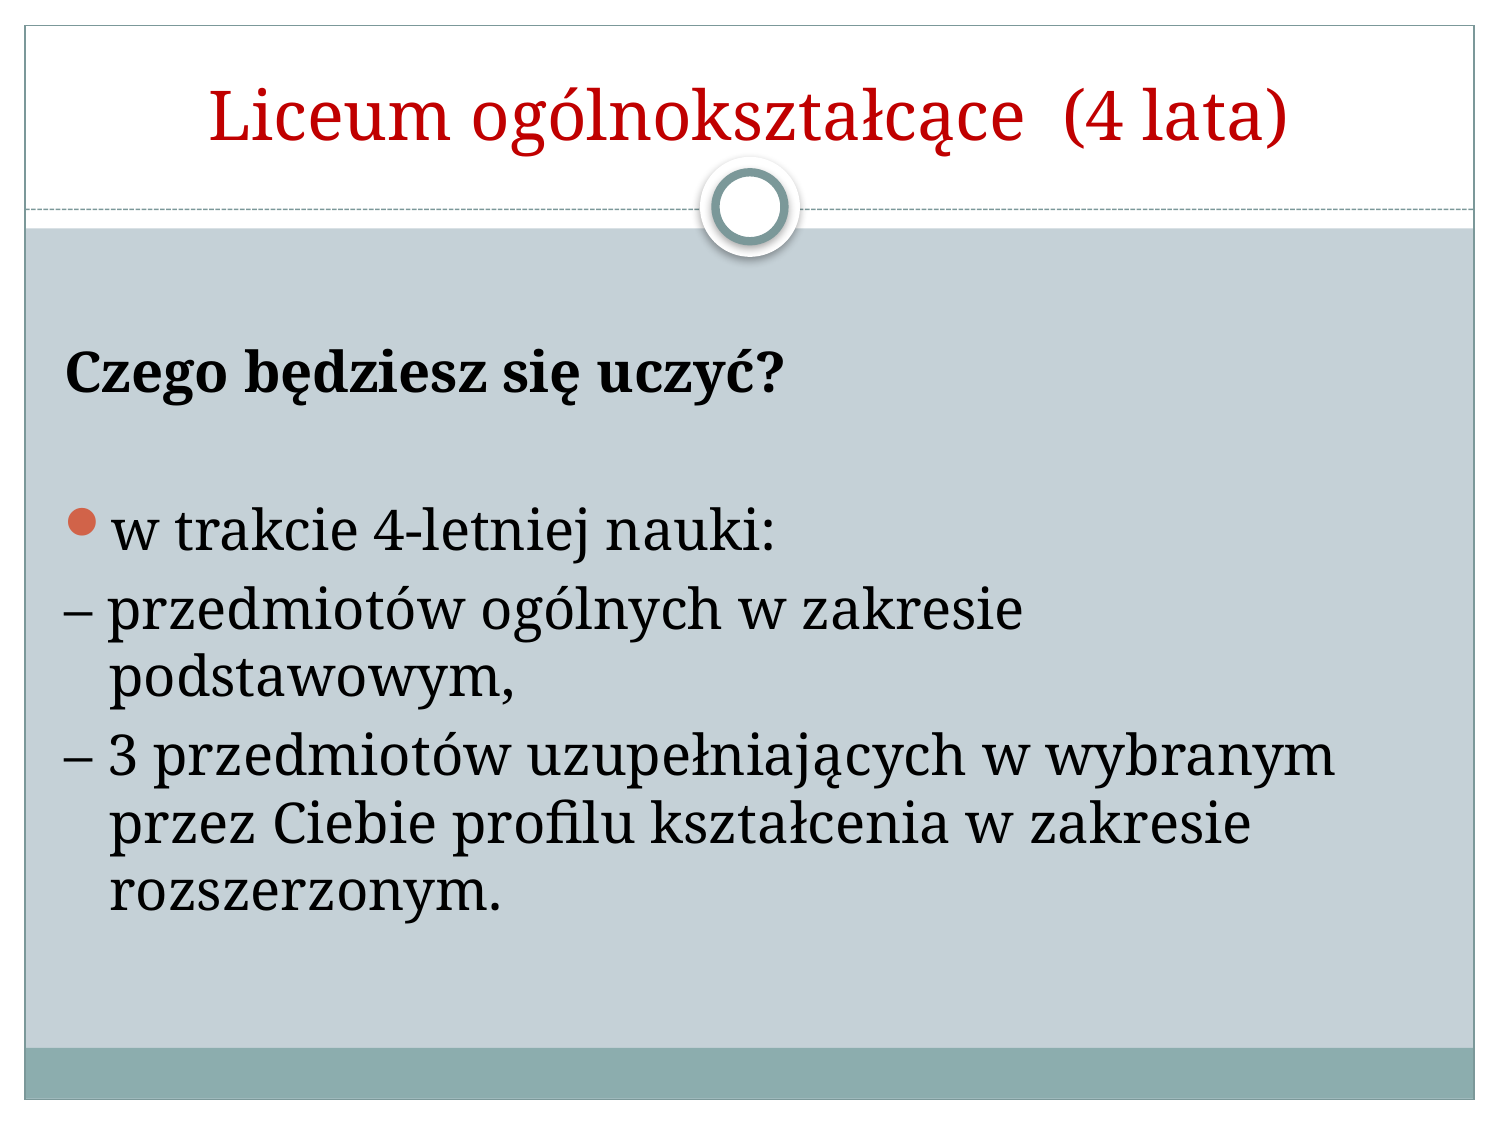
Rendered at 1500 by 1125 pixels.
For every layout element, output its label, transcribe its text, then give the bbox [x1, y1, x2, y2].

title Liceum ogólnokształcące (4 lata) [49, 37, 1450, 162]
list Czego będziesz się uczyć? w trakcie 4-letniej nauki: – przedmiotów ogólnych w zakresie podstawowym, – 3 przedmiotów uzupełniających w wybranym przez Ciebie profilu kształcenia w zakresie rozszerzonym. [49, 250, 1445, 1001]
